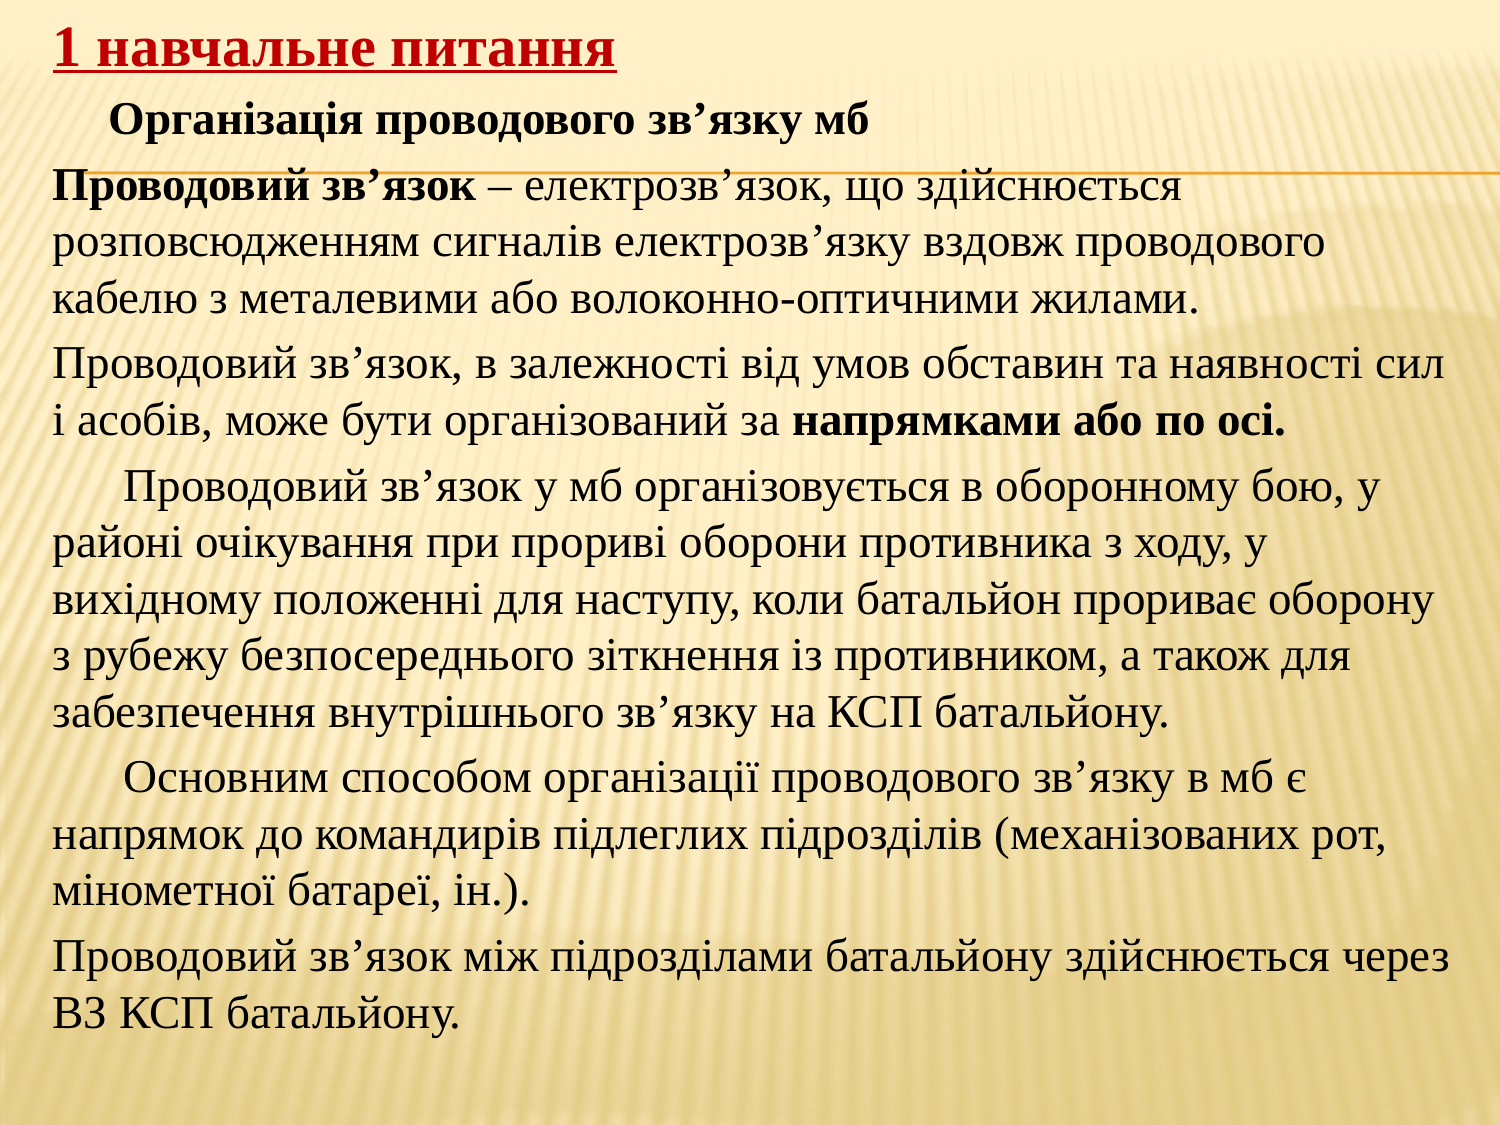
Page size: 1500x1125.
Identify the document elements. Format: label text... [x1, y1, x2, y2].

list 1 навчальне питання Організація проводового зв’язку мб Проводовий зв’язок – електрозв’язок, що здійснюється розповсюдженням сигналів електрозв’язку вздовж проводового кабелю з металевими або волоконно-оптичними жилами. Проводовий зв’язок, в залежності від умов обставин та наявності сил і асобів, може бути організований за напрямками або по осі. Проводовий зв’язок у мб організовується в оборонному бою, у районі очікування при прориві оборони противника з ходу, у вихідному положенні для наступу, коли батальйон прориває оборону з рубежу безпосереднього зіткнення із противником, а також для забезпечення внутрішнього зв’язку на КСП батальйону. Основним способом організації проводового зв’язку в мб є напрямок до командирів підлеглих підрозділів (механізованих рот, мінометної батареї, ін.). Проводовий зв’язок між підрозділами батальйону здійснюється через ВЗ КСП батальйону. [38, 0, 1482, 1111]
